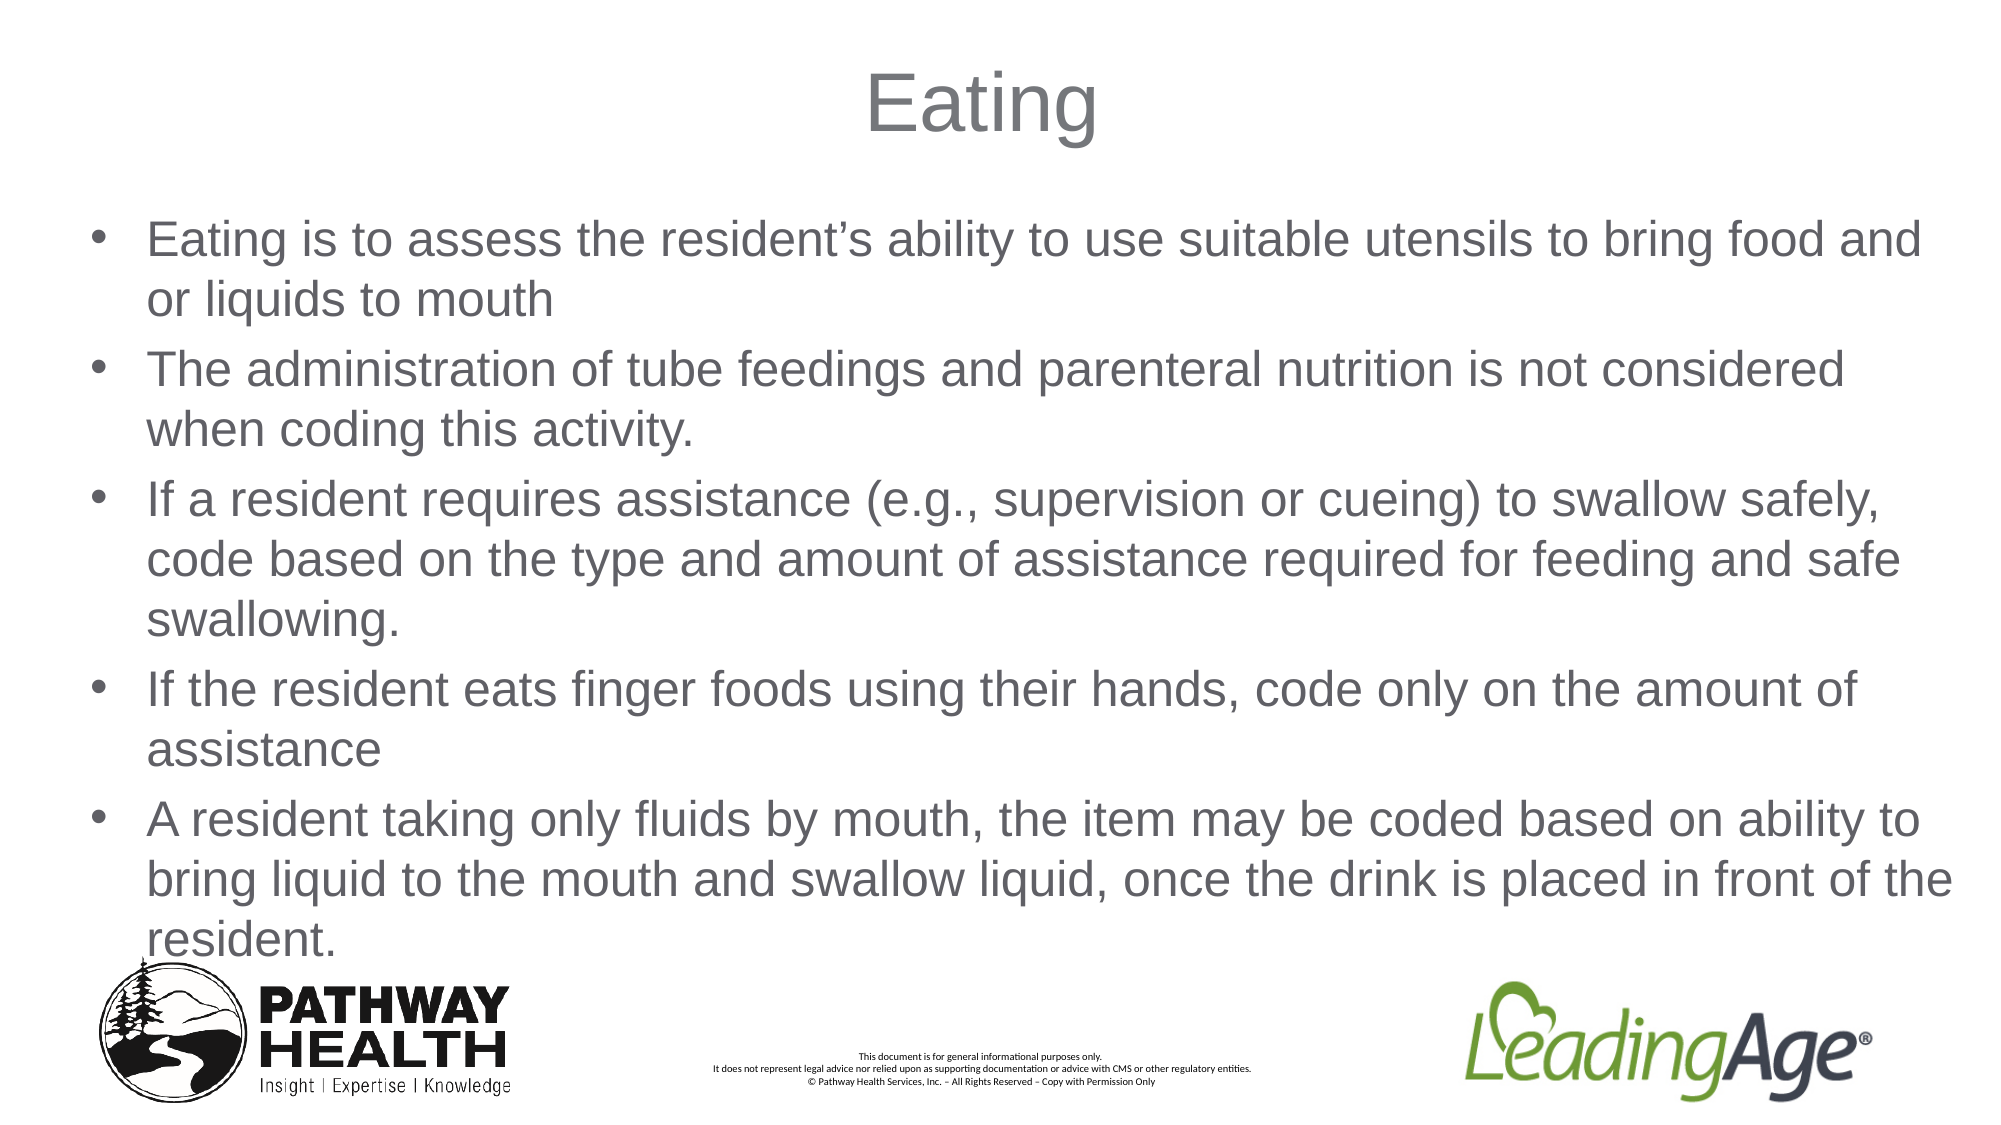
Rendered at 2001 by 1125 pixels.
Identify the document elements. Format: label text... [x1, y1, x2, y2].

picture [1450, 1014, 1883, 1116]
title Eating [75, 11, 1913, 185]
list Eating is to assess the resident’s ability to use suitable utensils to bring food and or liquids to mouth The administration of tube feedings and parenteral nutrition is not considered when coding this activity. If a resident requires assistance (e.g., supervision or cueing) to swallow safely, code based on the type and amount of assistance required for feeding and safe swallowing. If the resident eats finger foods using their hands, code only on the amount of assistance A resident taking only fluids by mouth, the item may be coded based on ability to bring liquid to the mouth and swallow liquid, once the drink is placed in front of the resident. [75, 199, 1975, 1014]
picture [99, 1014, 510, 1103]
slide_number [27, 1038, 142, 1099]
